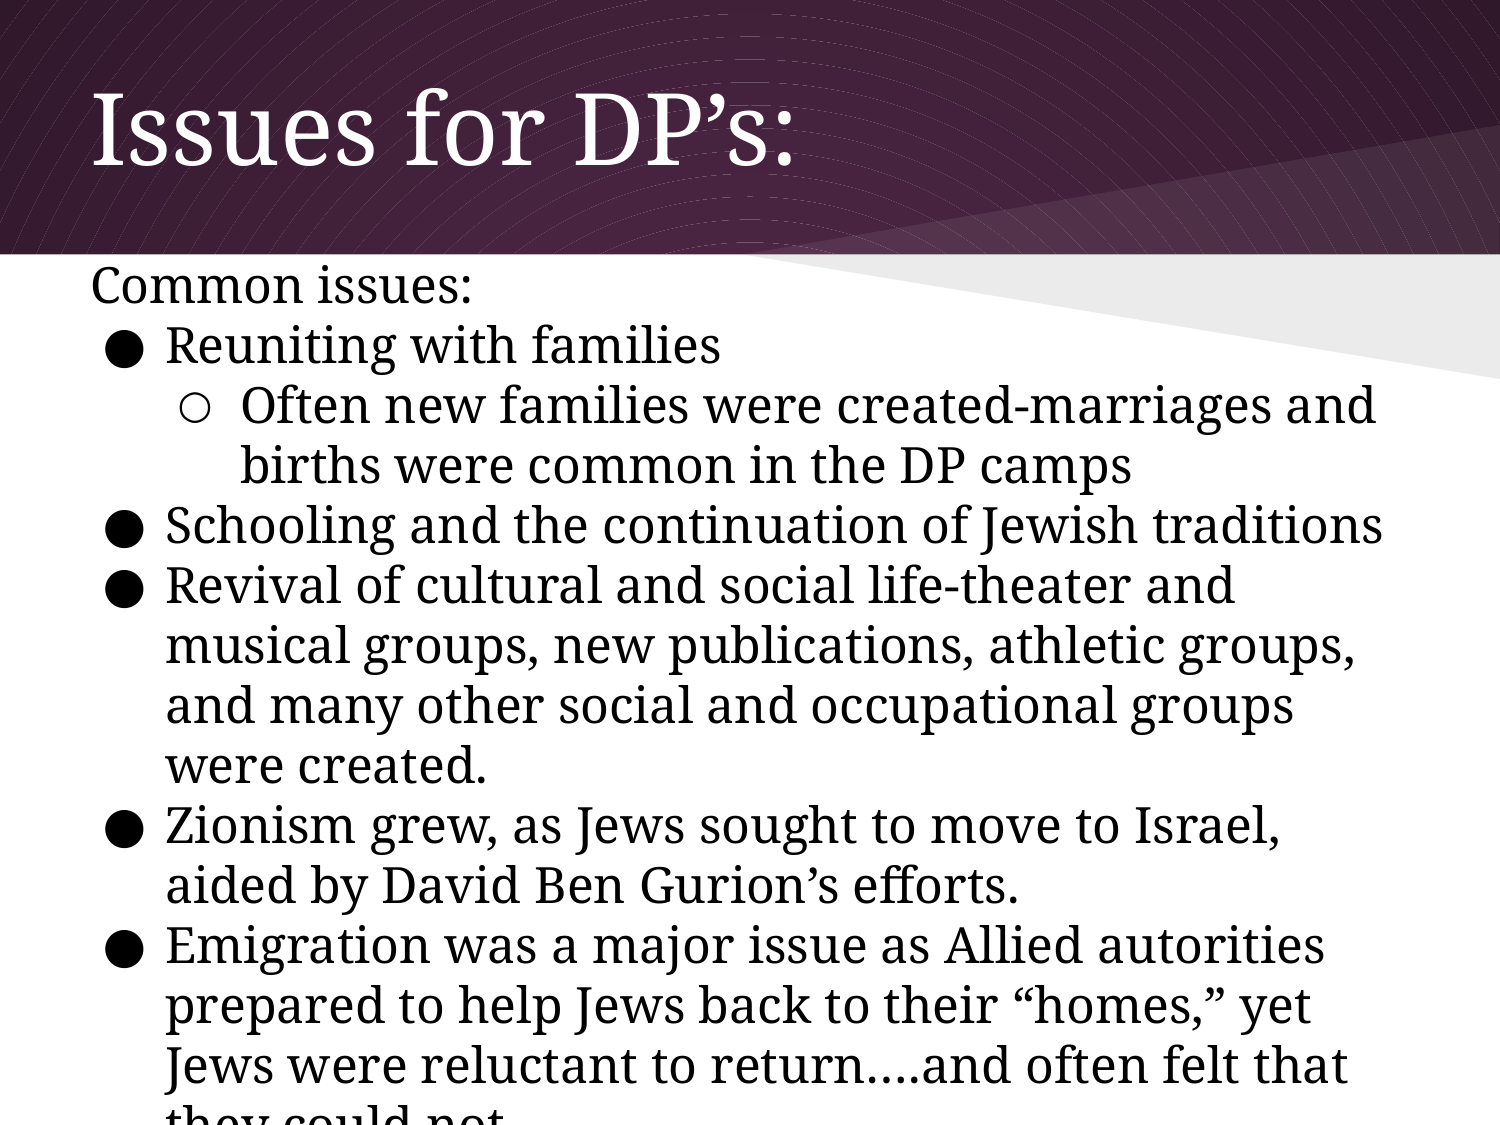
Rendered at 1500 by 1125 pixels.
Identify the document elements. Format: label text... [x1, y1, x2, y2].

list Common issues: Reuniting with families Often new families were created-marriages and births were common in the DP camps Schooling and the continuation of Jewish traditions Revival of cultural and social life-theater and musical groups, new publications, athletic groups, and many other social and occupational groups were created. Zionism grew, as Jews sought to move to Israel, aided by David Ben Gurion’s efforts. Emigration was a major issue as Allied autorities prepared to help Jews back to their “homes,” yet Jews were reluctant to return….and often felt that they could not. [75, 178, 1425, 994]
title Issues for DP’s: [75, 45, 1425, 178]
